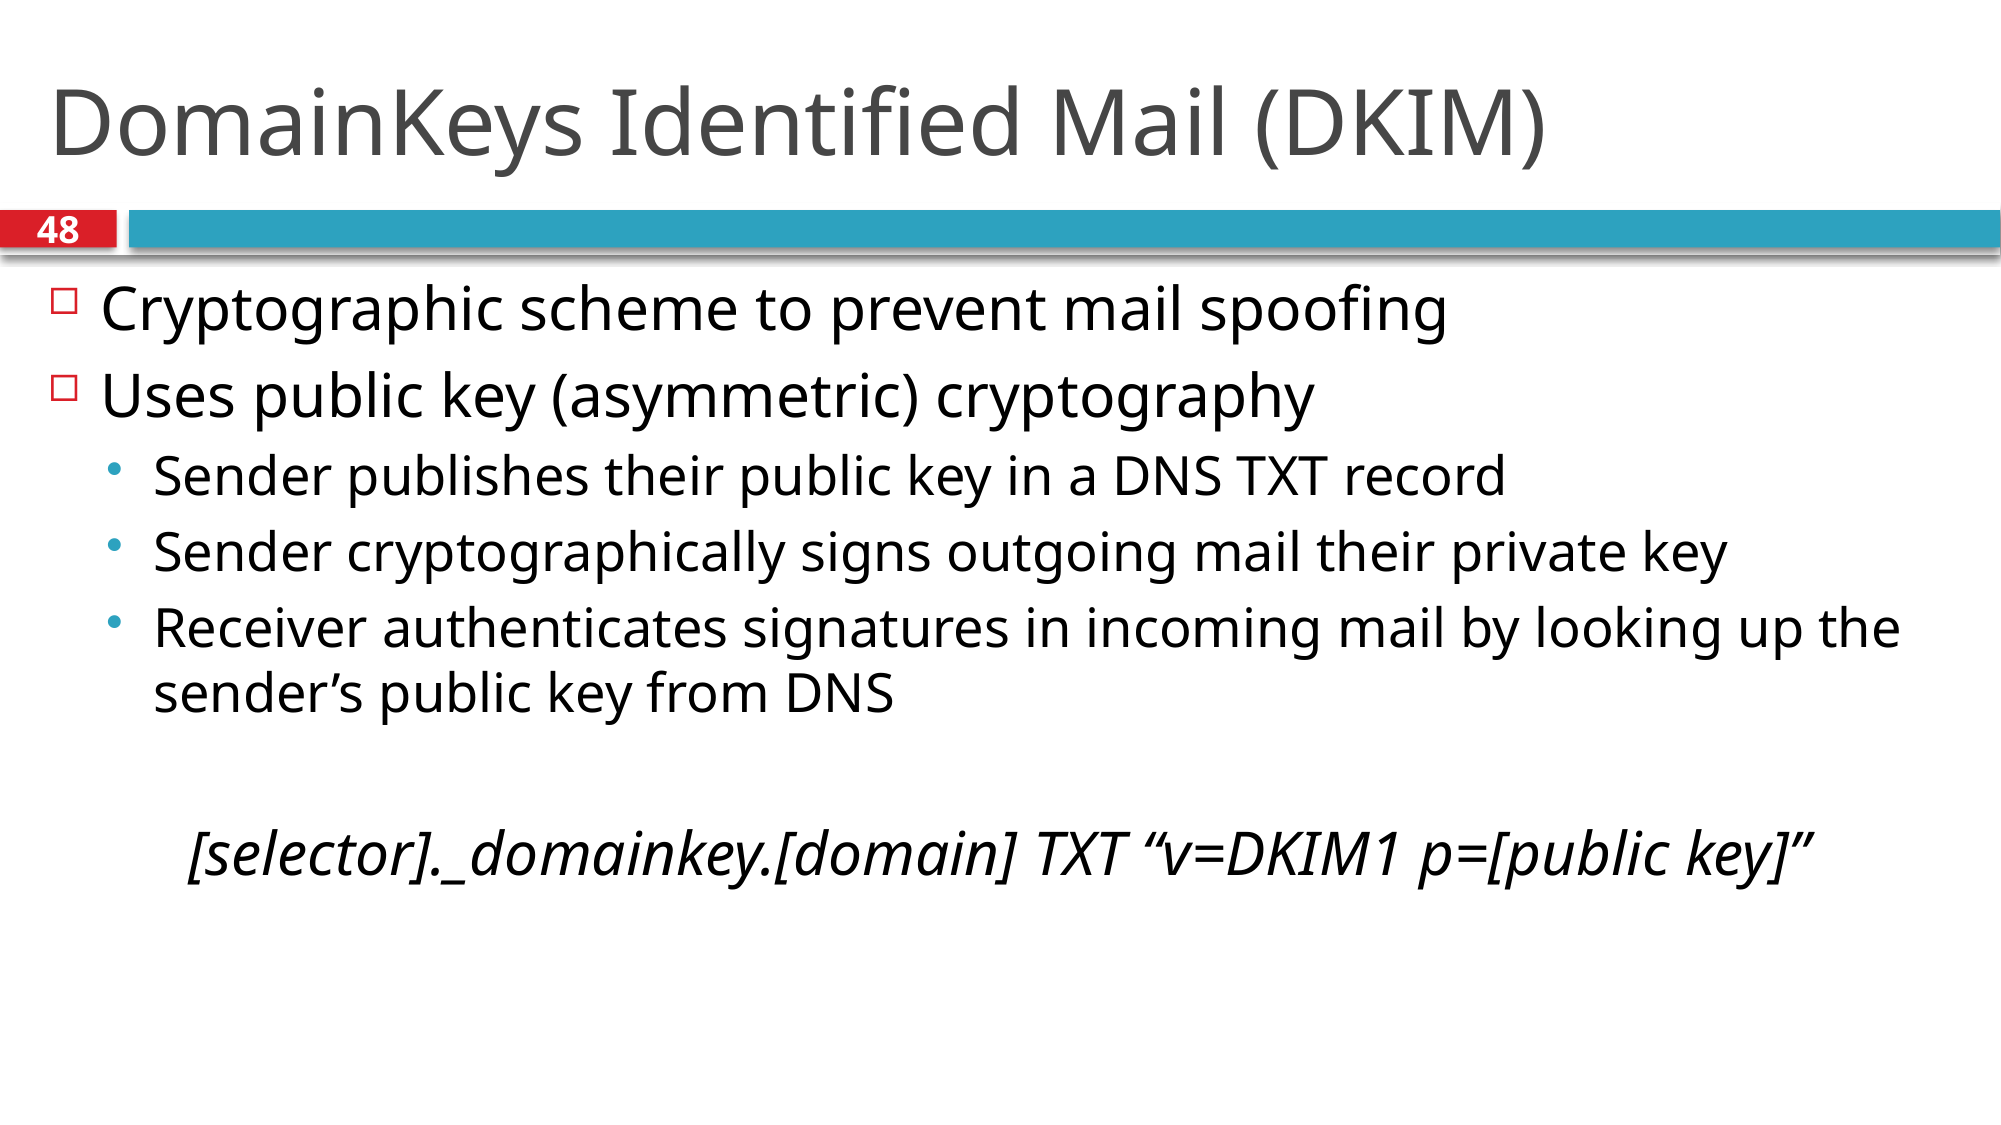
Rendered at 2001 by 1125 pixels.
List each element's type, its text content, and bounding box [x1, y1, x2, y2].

slide_number 48 [0, 206, 117, 257]
list Cryptographic scheme to prevent mail spoofing Uses public key (asymmetric) cryptography Sender publishes their public key in a DNS TXT record Sender cryptographically signs outgoing mail their private key Receiver authenticates signatures in incoming mail by looking up the sender’s public key from DNS [selector]._domainkey.[domain] TXT “v=DKIM1 p=[public key]” [33, 262, 1967, 1100]
title DomainKeys Identified Mail (DKIM) [33, 37, 1967, 200]
